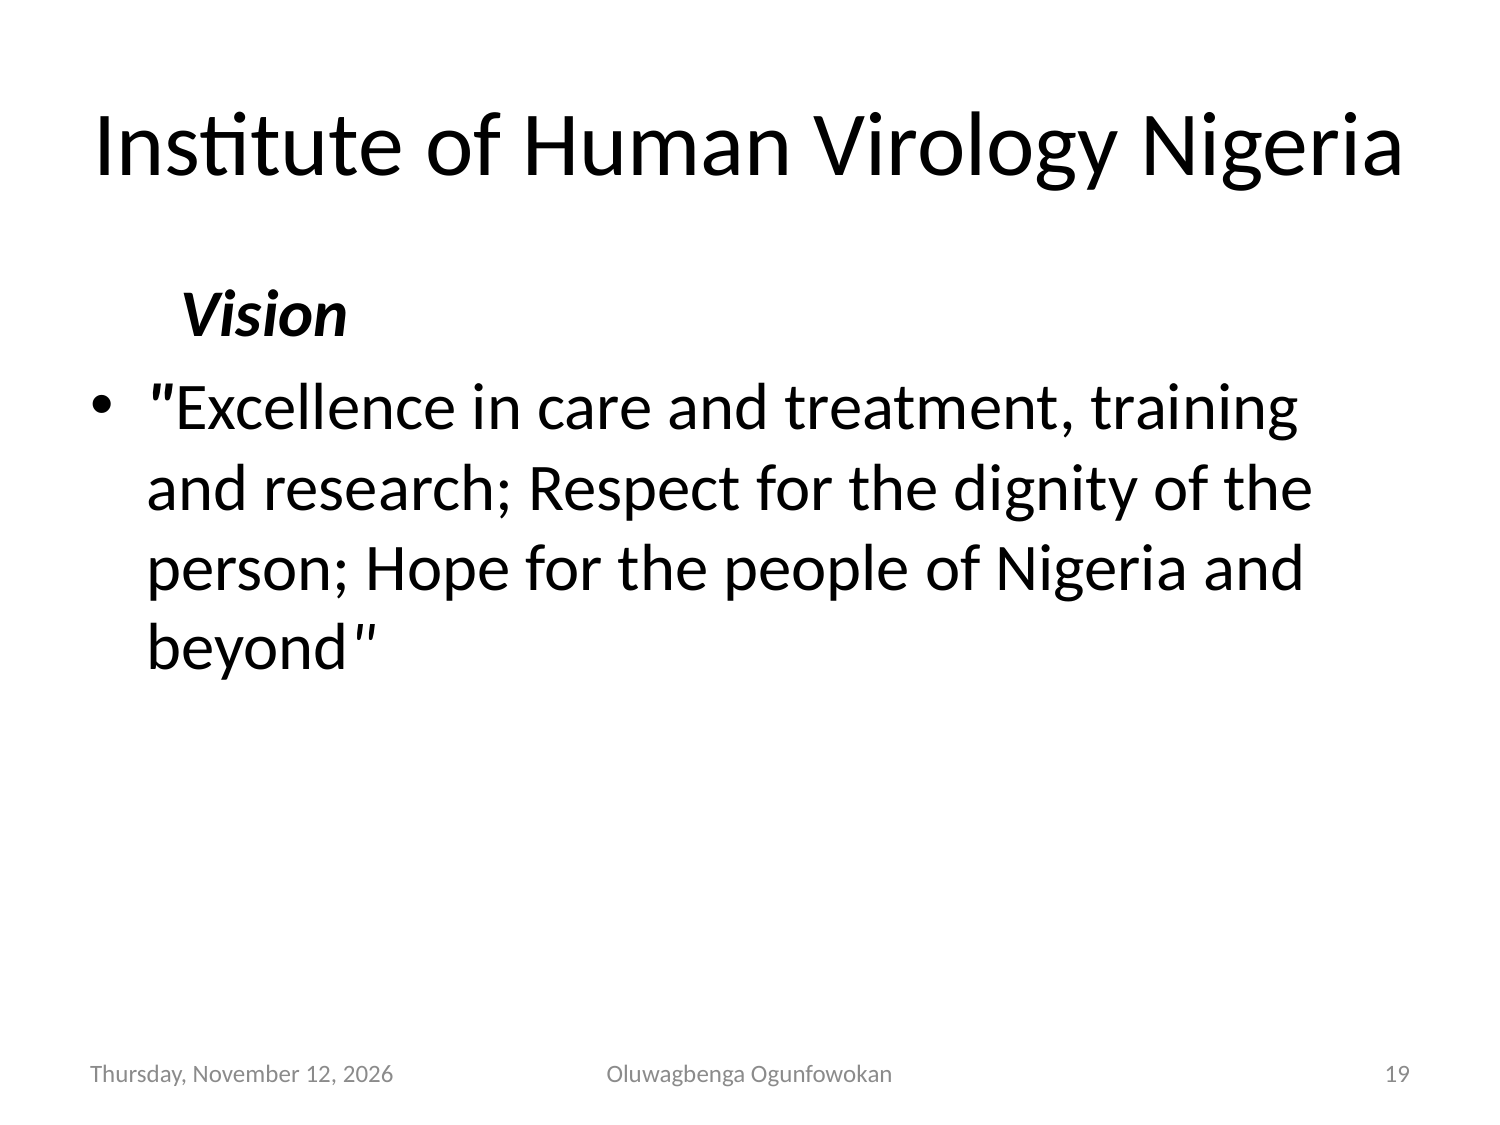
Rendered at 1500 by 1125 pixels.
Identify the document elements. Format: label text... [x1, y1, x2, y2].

slide_number 19 [1074, 1042, 1425, 1103]
footer Oluwagbenga Ogunfowokan [512, 1042, 988, 1103]
title Institute of Human Virology Nigeria [75, 45, 1425, 233]
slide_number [75, 1042, 425, 1103]
list Vision "Excellence in care and treatment, training and research; Respect for the dignity of the person; Hope for the people of Nigeria and beyond" [75, 262, 1425, 1005]
